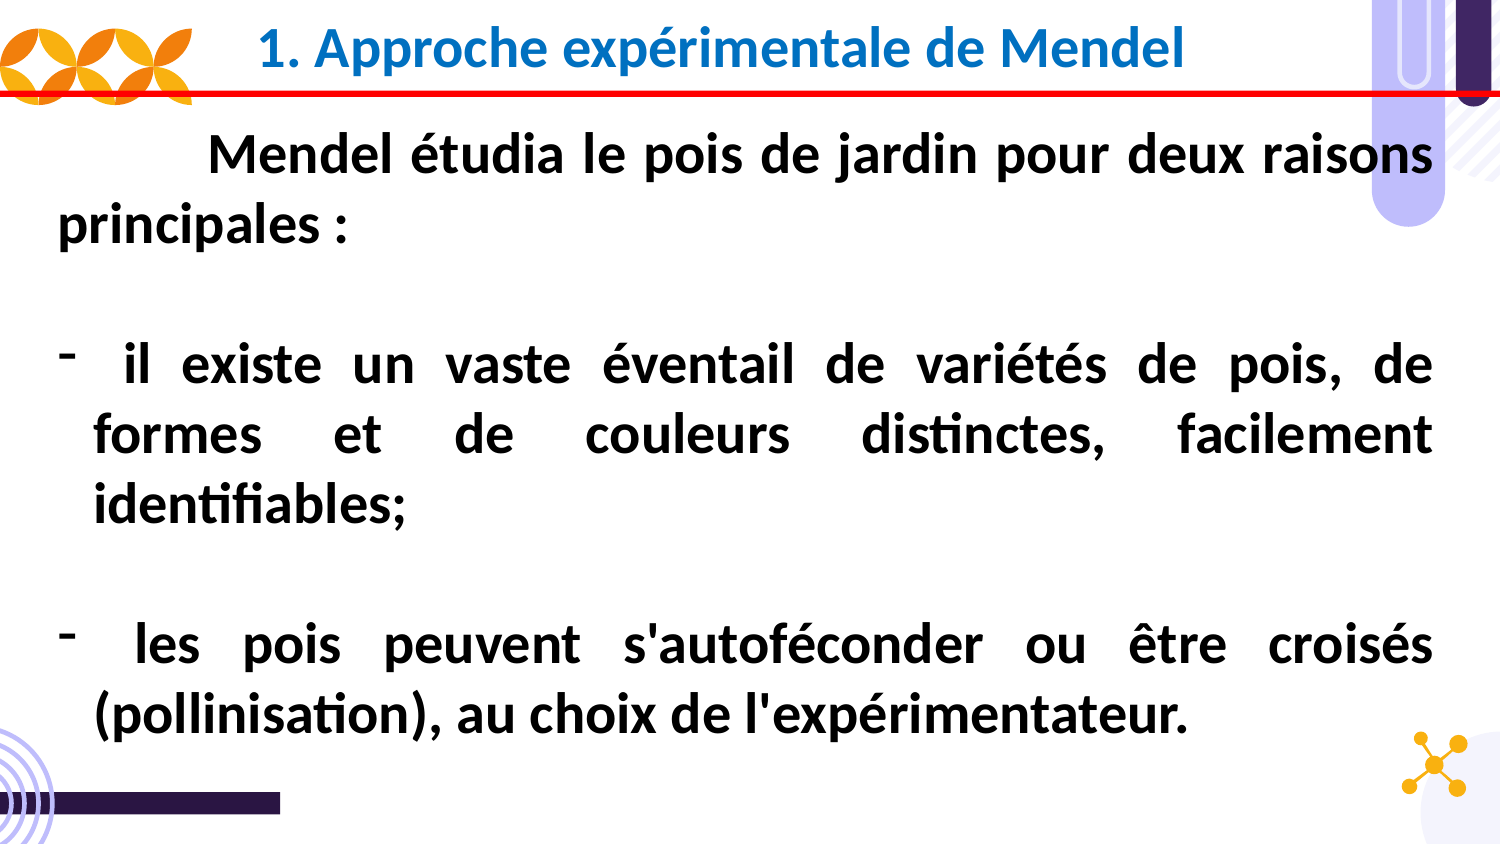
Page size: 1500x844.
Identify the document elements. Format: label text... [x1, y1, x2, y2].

text_box 1. Approche expérimentale de Mendel [241, 1, 1201, 87]
text_box Mendel étudia le pois de jardin pour deux raisons principales : il existe un vaste éventail de variétés de pois, de formes et de couleurs distinctes, facilement identifiables; les pois peuvent s'autoféconder ou être croisés (pollinisation), au choix de l'expérimentateur. [42, 107, 1450, 753]
